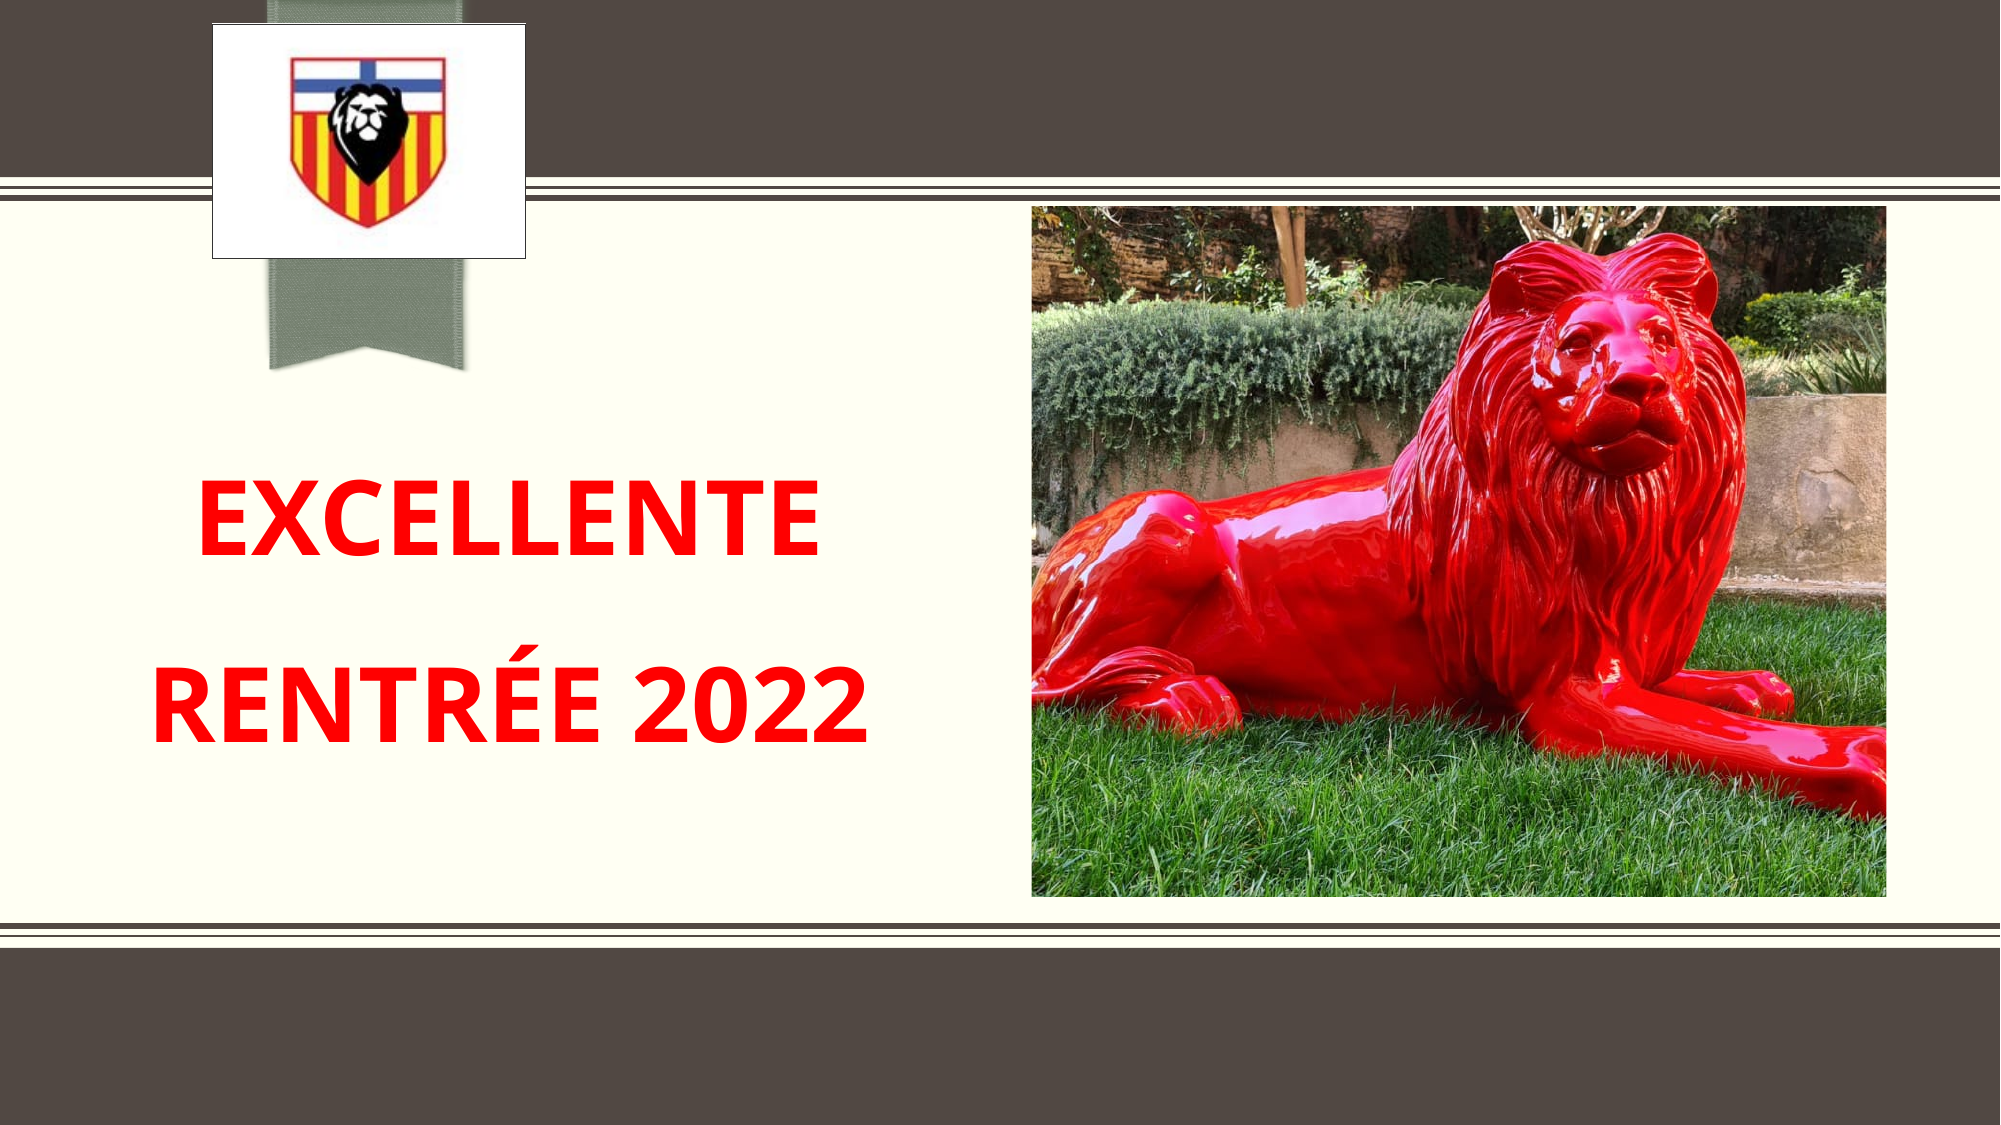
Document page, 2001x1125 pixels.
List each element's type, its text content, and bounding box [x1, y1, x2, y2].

picture [212, 23, 526, 259]
picture [1031, 206, 1887, 897]
title Excellente rentrÉe 2022 [38, 394, 980, 759]
